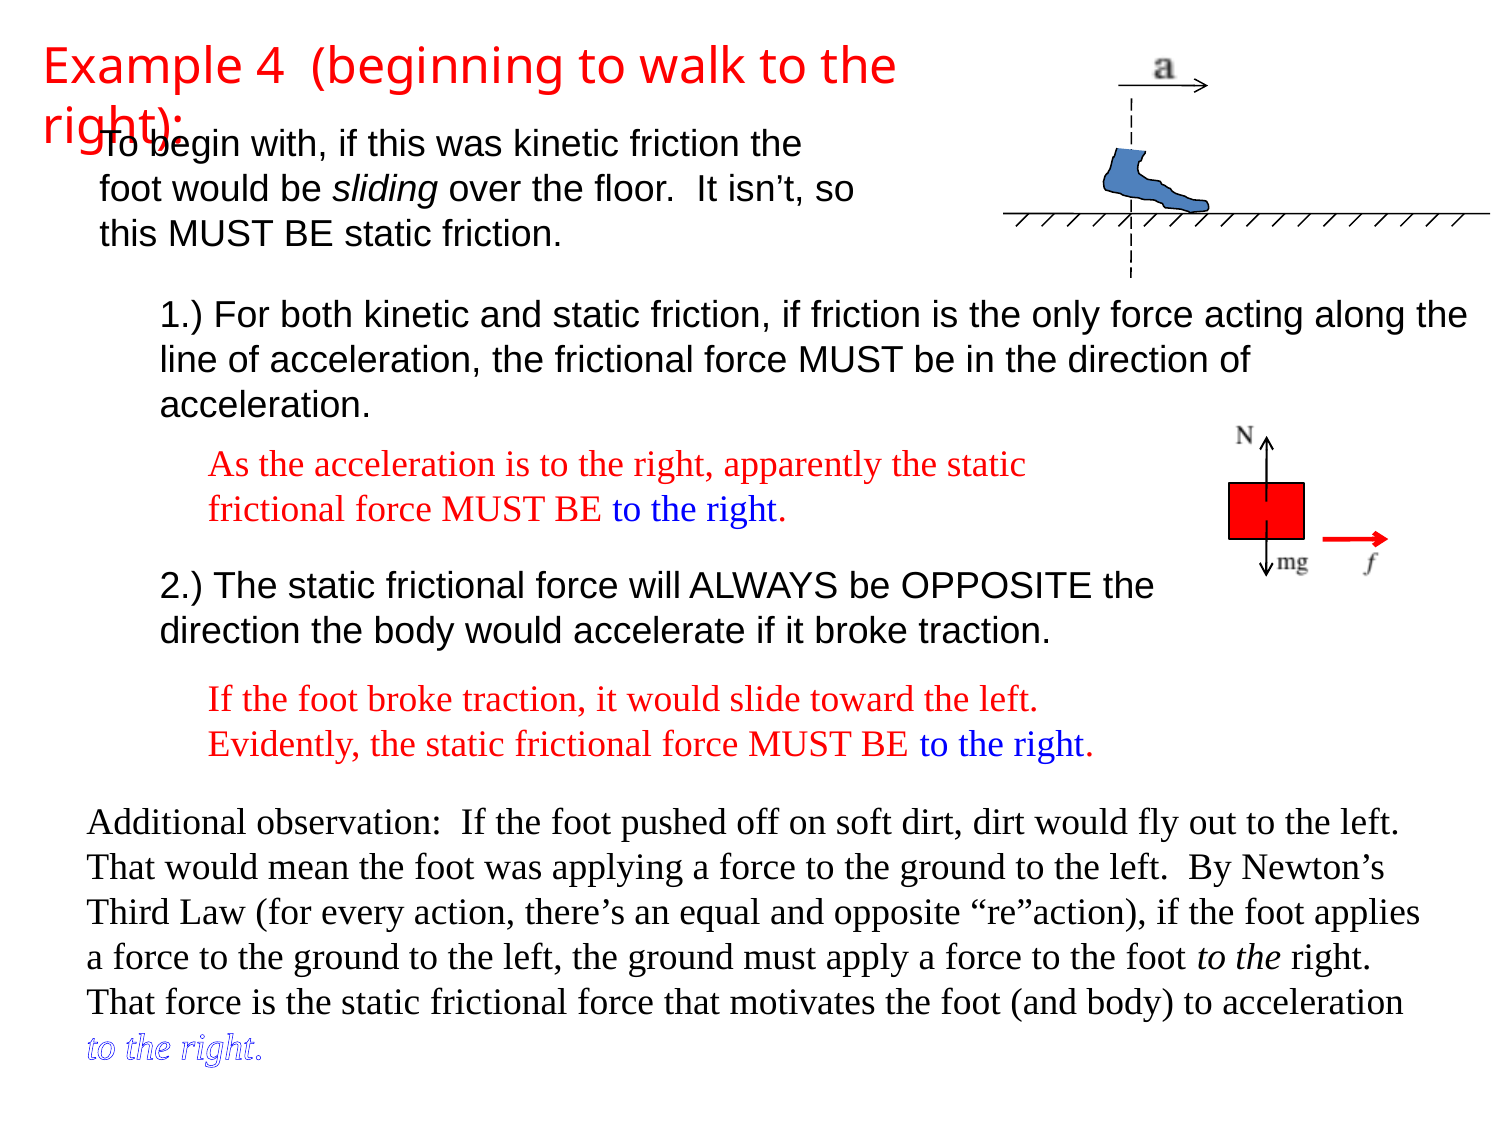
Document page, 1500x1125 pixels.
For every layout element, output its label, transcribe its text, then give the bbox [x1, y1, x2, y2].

text_box [133, 655, 1372, 712]
text_box Additional observation: If the foot pushed off on soft dirt, dirt would fly out to the left. That would mean the foot was applying a force to the ground to the left. By Newton’s Third Law (for every action, there’s an equal and opposite “re”action), if the foot applies a force to the ground to the left, the ground must apply a force to the foot to the right. That force is the static frictional force that motivates the foot (and body) to acceleration to the right. [71, 789, 1439, 1075]
text_box As the acceleration is to the right, apparently the static frictional force MUST BE to the right. [192, 431, 1157, 536]
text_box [1228, 423, 1389, 578]
text_box If the foot broke traction, it would slide toward the left. Evidently, the static frictional force MUST BE to the right. [192, 667, 1150, 772]
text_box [1002, 50, 1491, 279]
text_box 1.) For both kinetic and static friction, if friction is the only force acting along the line of acceleration, the frictional force MUST be in the direction of acceleration. [144, 283, 1487, 433]
text_box Example 4 (beginning to walk to the right): [28, 25, 1060, 161]
text_box 2.) The static frictional force will ALWAYS be OPPOSITE the direction the body would accelerate if it broke traction. [144, 553, 1234, 658]
text_box To begin with, if this was kinetic friction the foot would be sliding over the floor. It isn’t, so this MUST BE static friction. [84, 112, 872, 262]
